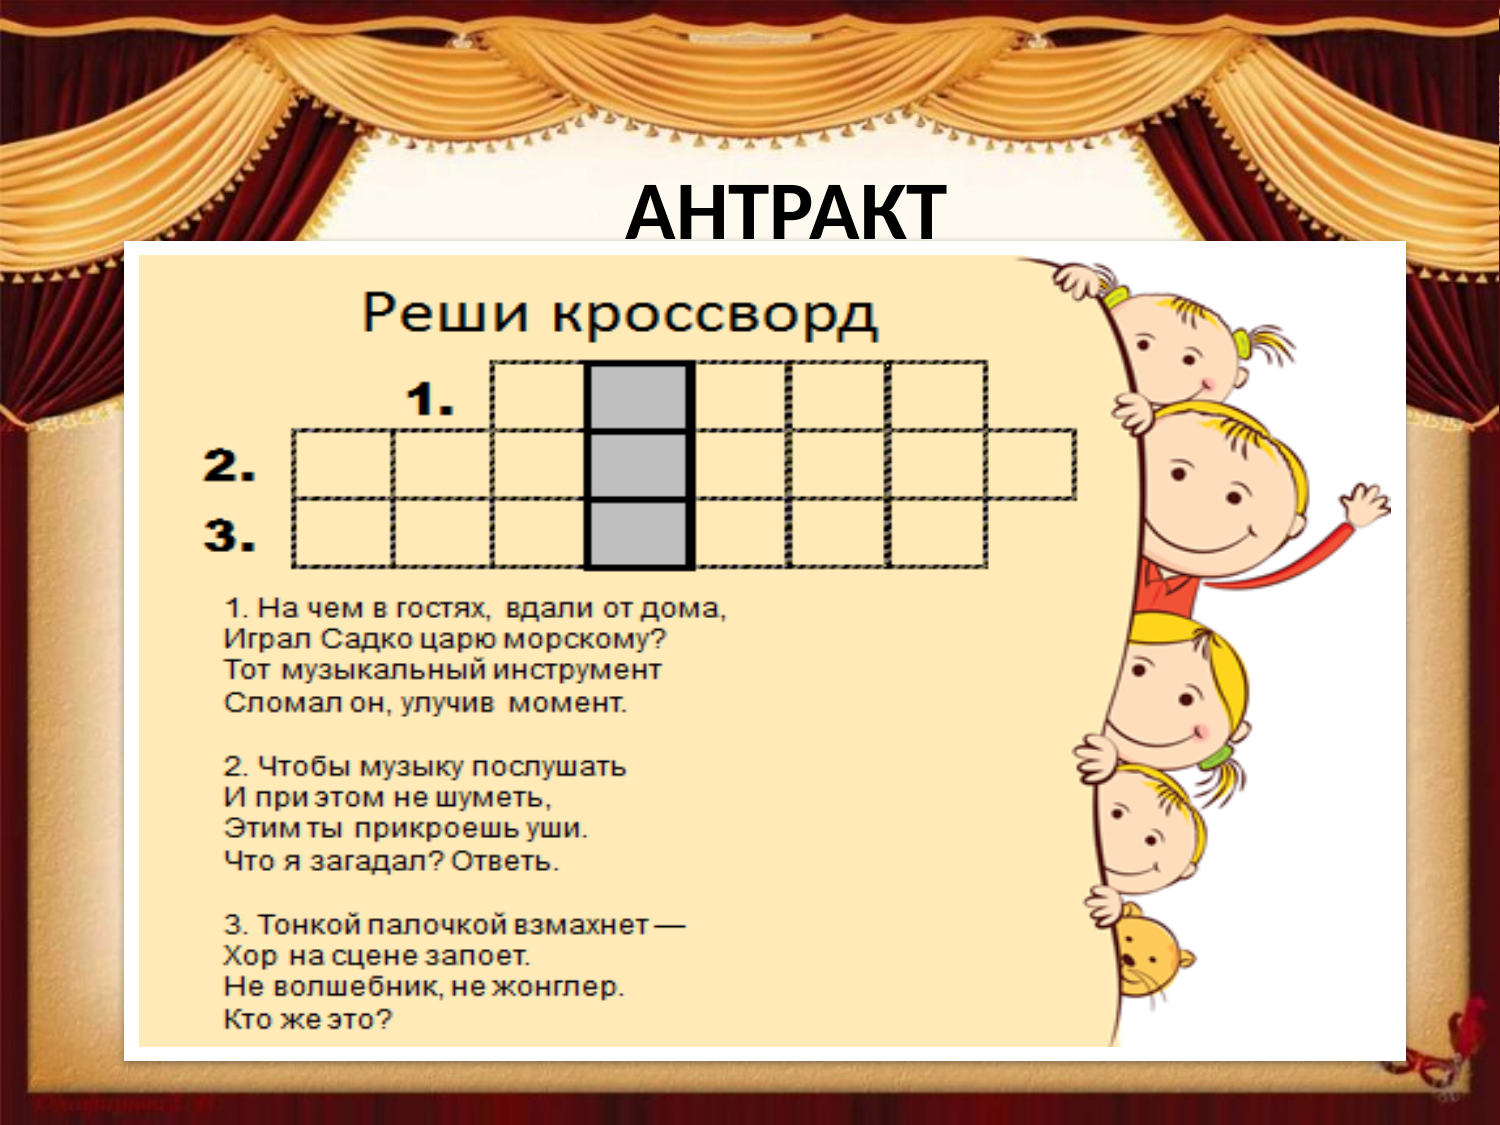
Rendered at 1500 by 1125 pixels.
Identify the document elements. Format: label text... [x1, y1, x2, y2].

picture [0, 0, 1500, 1125]
title Антракт [348, 149, 1247, 238]
